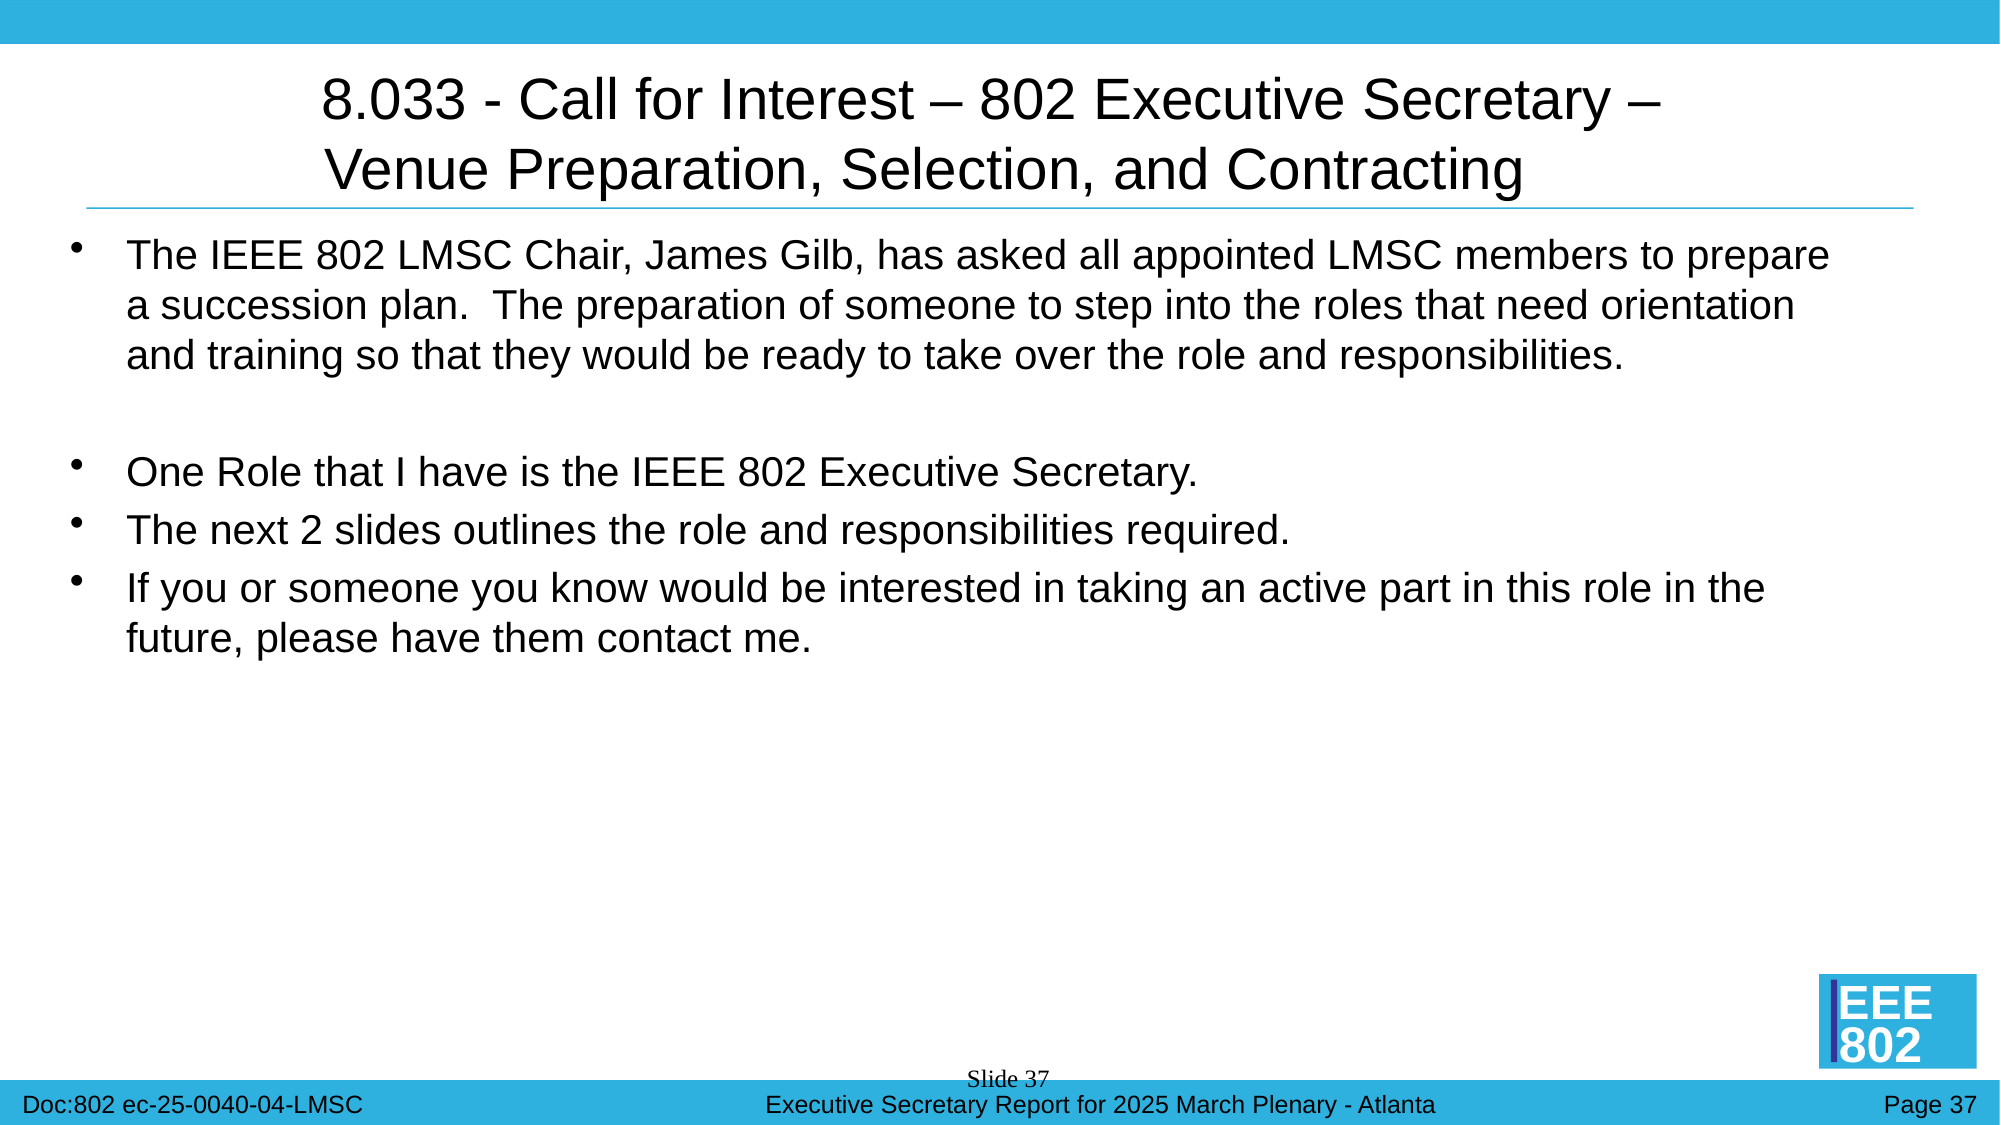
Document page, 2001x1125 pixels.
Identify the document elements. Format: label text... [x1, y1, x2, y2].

slide_number Slide 37 [950, 1062, 1066, 1122]
list The IEEE 802 LMSC Chair, James Gilb, has asked all appointed LMSC members to prepare a succession plan. The preparation of someone to step into the roles that need orientation and training so that they would be ready to take over the role and responsibilities. One Role that I have is the IEEE 802 Executive Secretary. The next 2 slides outlines the role and responsibilities required. If you or someone you know would be interested in taking an active part in this role in the future, please have them contact me. [54, 220, 1855, 963]
title 8.033 - Call for Interest – 802 Executive Secretary – Venue Preparation, Selection, and Contracting [99, 66, 1900, 197]
